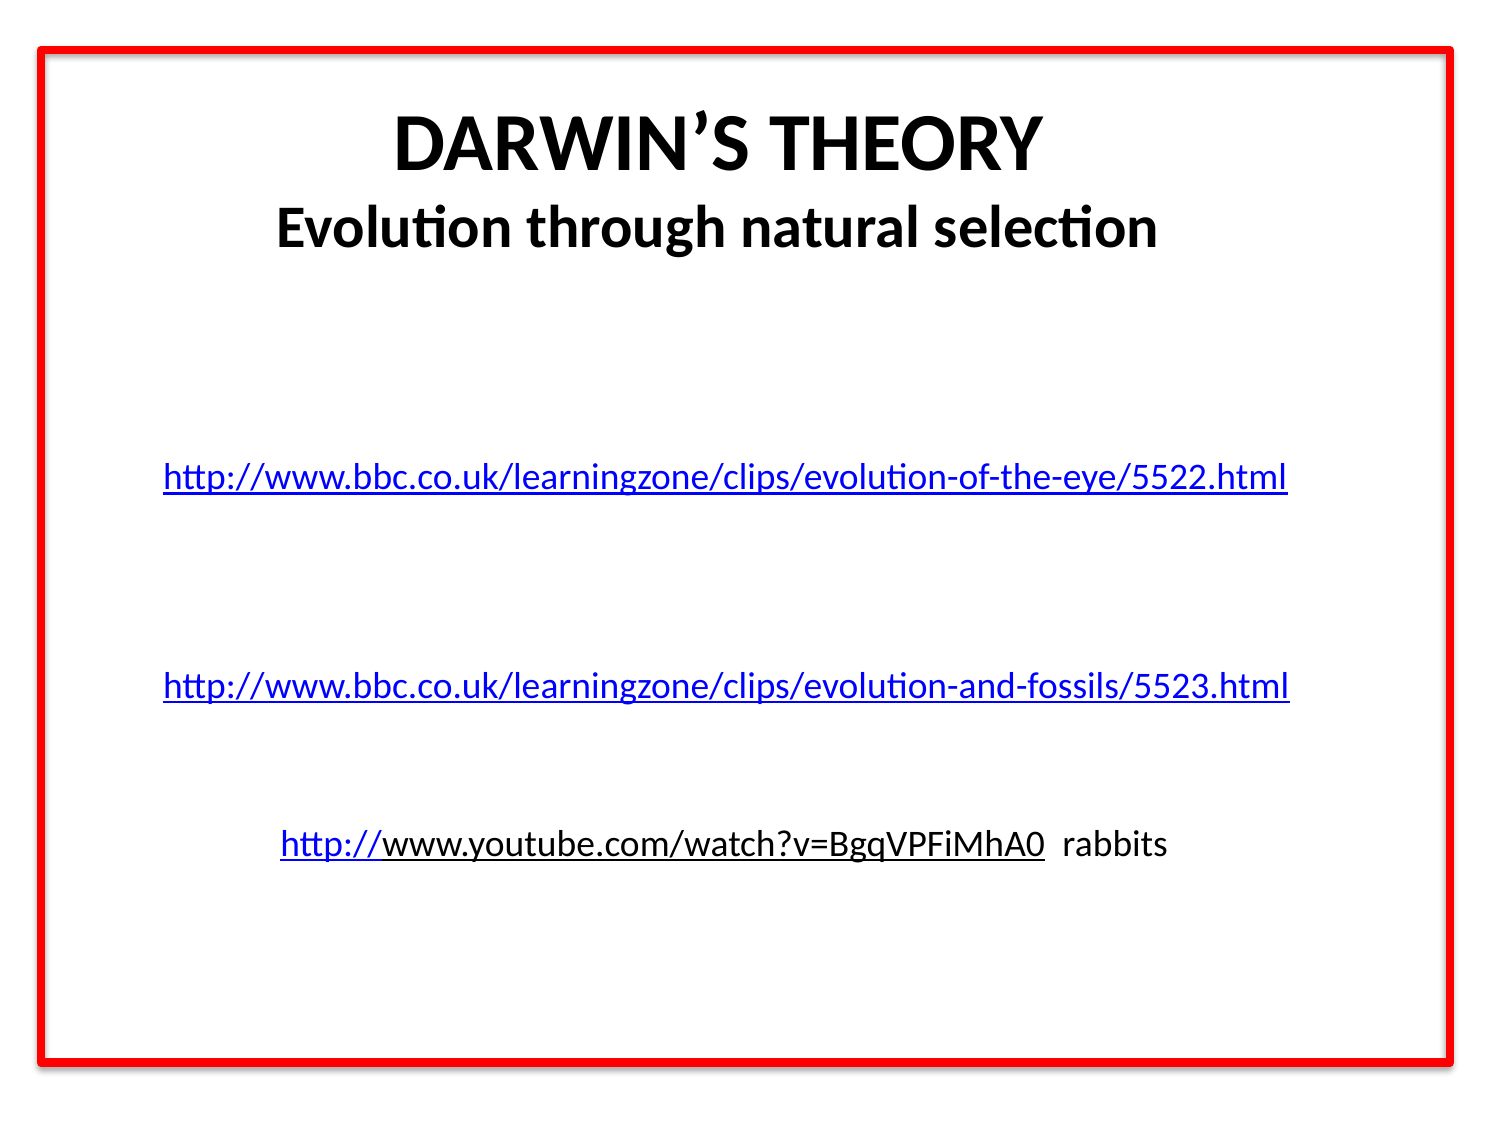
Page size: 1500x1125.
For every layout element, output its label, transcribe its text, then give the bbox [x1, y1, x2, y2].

text_box http://www.bbc.co.uk/learningzone/clips/evolution-and-fossils/5523.html [148, 653, 1450, 759]
text_box http://www.bbc.co.uk/learningzone/clips/evolution-of-the-eye/5522.html [148, 444, 1322, 505]
text_box [40, 49, 1451, 1063]
text_box http://www.youtube.com/watch?v=BgqVPFiMhA0 rabbits [159, 811, 1298, 917]
